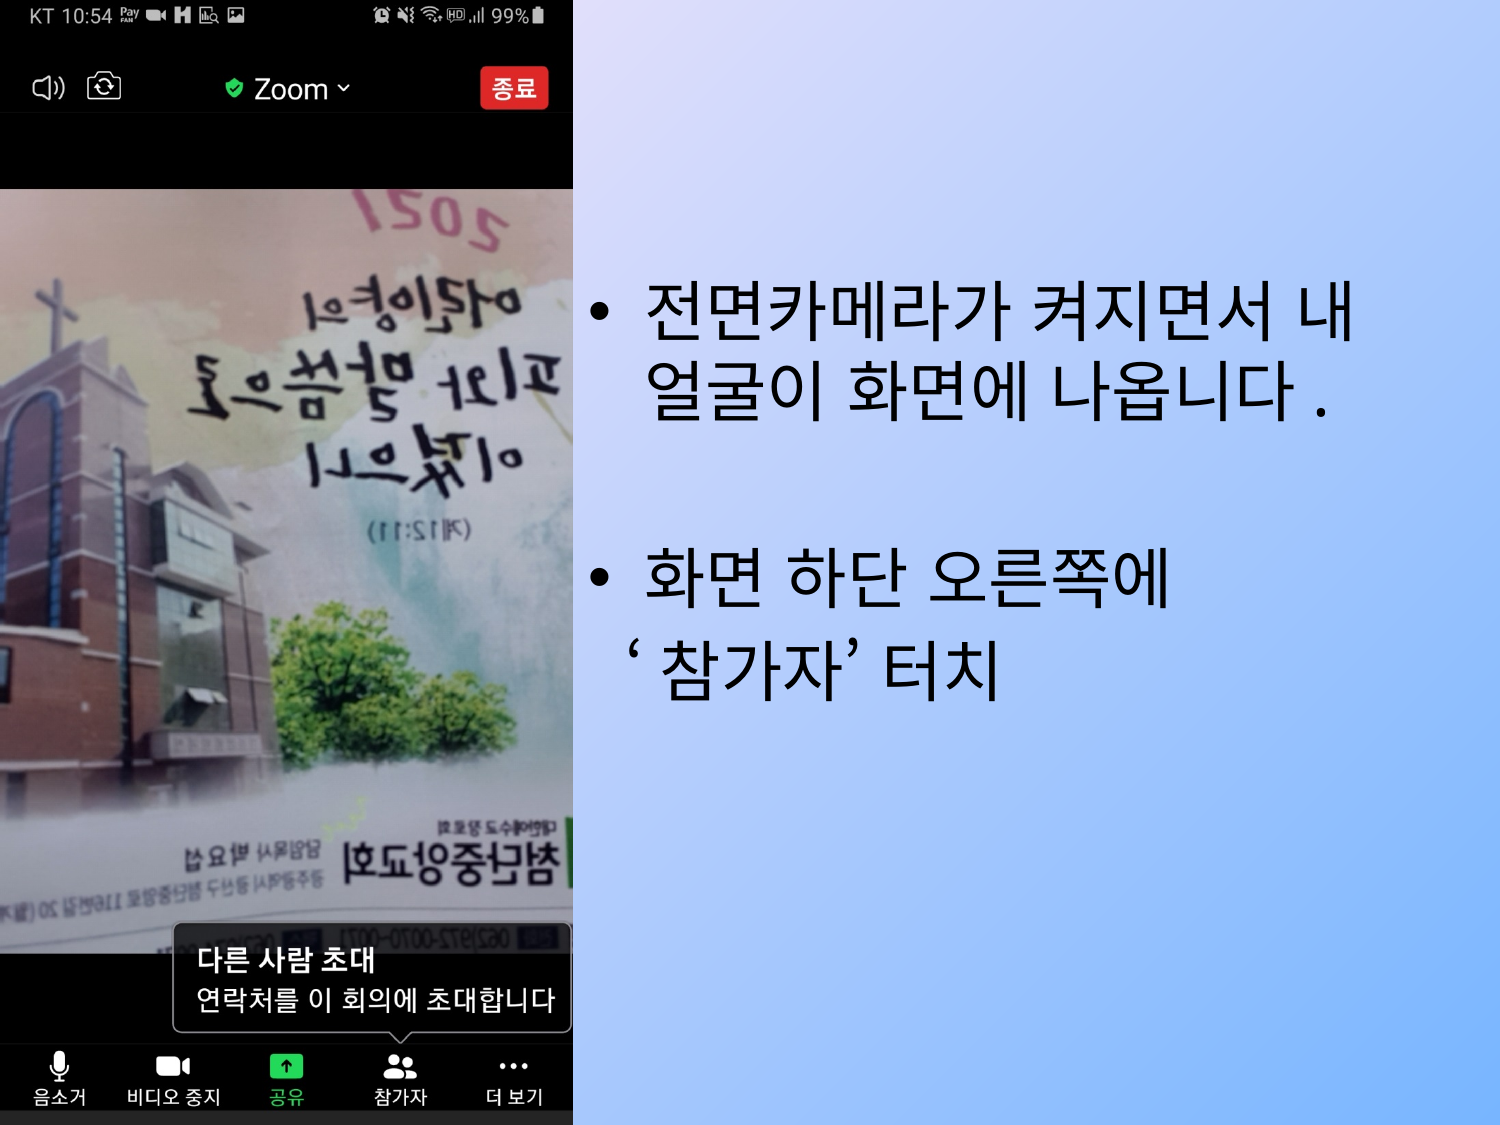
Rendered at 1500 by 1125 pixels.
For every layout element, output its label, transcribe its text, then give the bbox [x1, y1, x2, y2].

picture [0, 0, 573, 1125]
list 전면카메라가 켜지면서 내 얼굴이 화면에 나옵니다. 화면 하단 오른쪽에 ‘참가자’ 터치 [578, 262, 1425, 1005]
